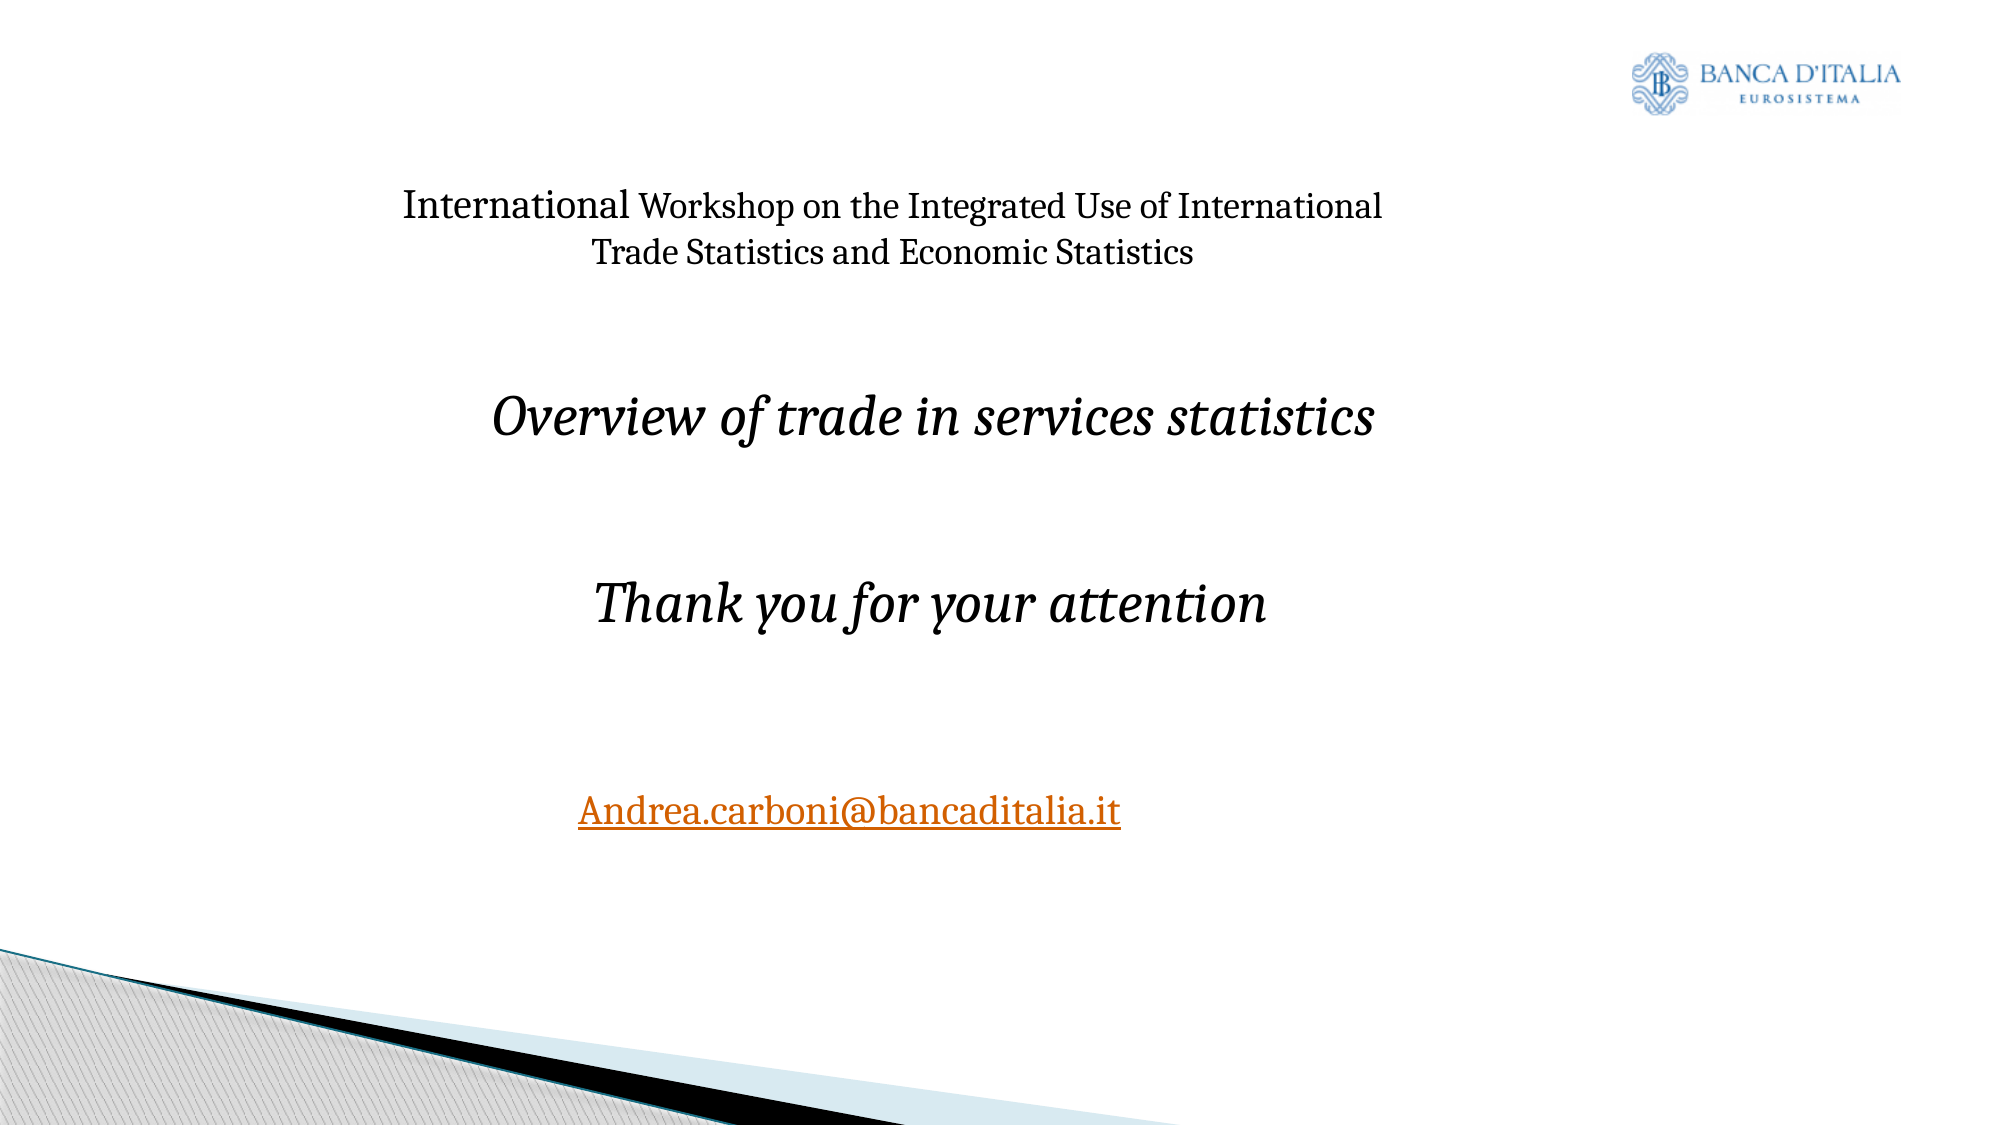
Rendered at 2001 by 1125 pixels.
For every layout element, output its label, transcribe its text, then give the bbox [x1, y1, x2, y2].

picture [1628, 42, 1906, 121]
text_box International Workshop on the Integrated Use of International Trade Statistics and Economic Statistics [357, 169, 1429, 280]
text_box Thank you for your attention [312, 556, 1551, 642]
text_box Andrea.carboni@bancaditalia.it [562, 775, 1307, 886]
text_box Overview of trade in services statistics [315, 369, 1554, 455]
